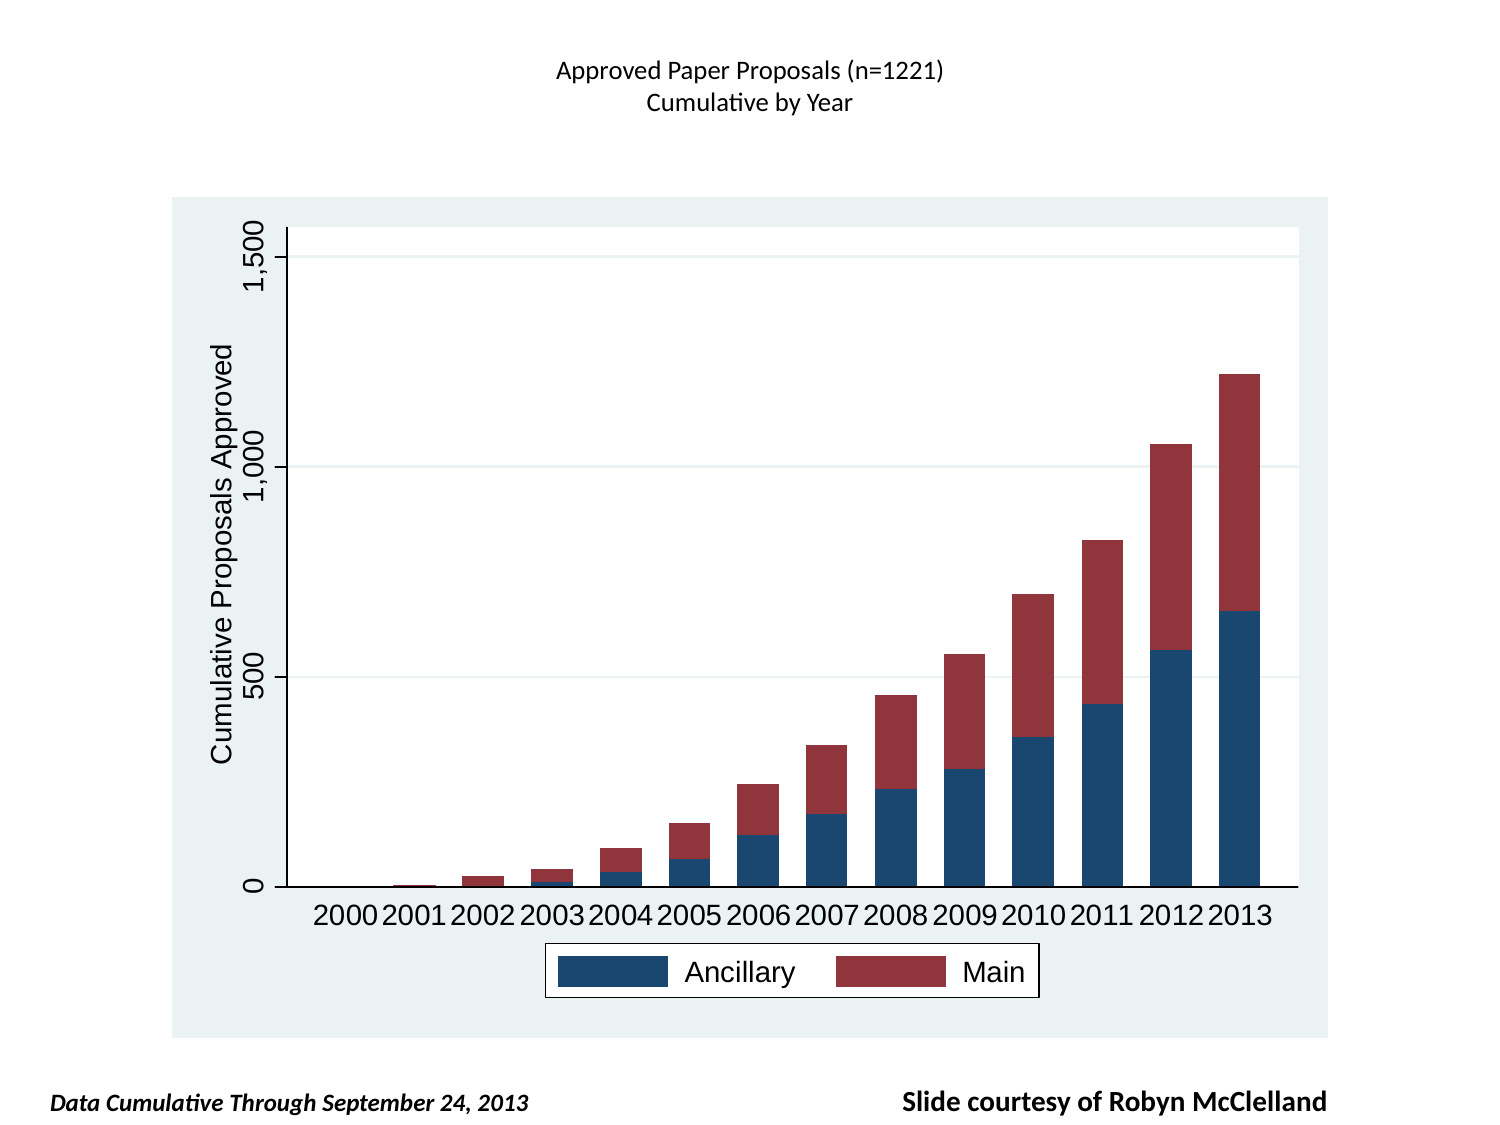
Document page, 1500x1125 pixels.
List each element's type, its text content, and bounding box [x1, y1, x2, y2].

picture [162, 187, 1338, 1048]
title Approved Paper Proposals (n=1221) Cumulative by Year [75, 45, 1425, 125]
text_box Slide courtesy of Robyn McClelland [887, 1074, 1458, 1125]
text_box [0, 1064, 613, 1125]
text_box Data Cumulative Through September 24, 2013 [35, 1078, 545, 1124]
